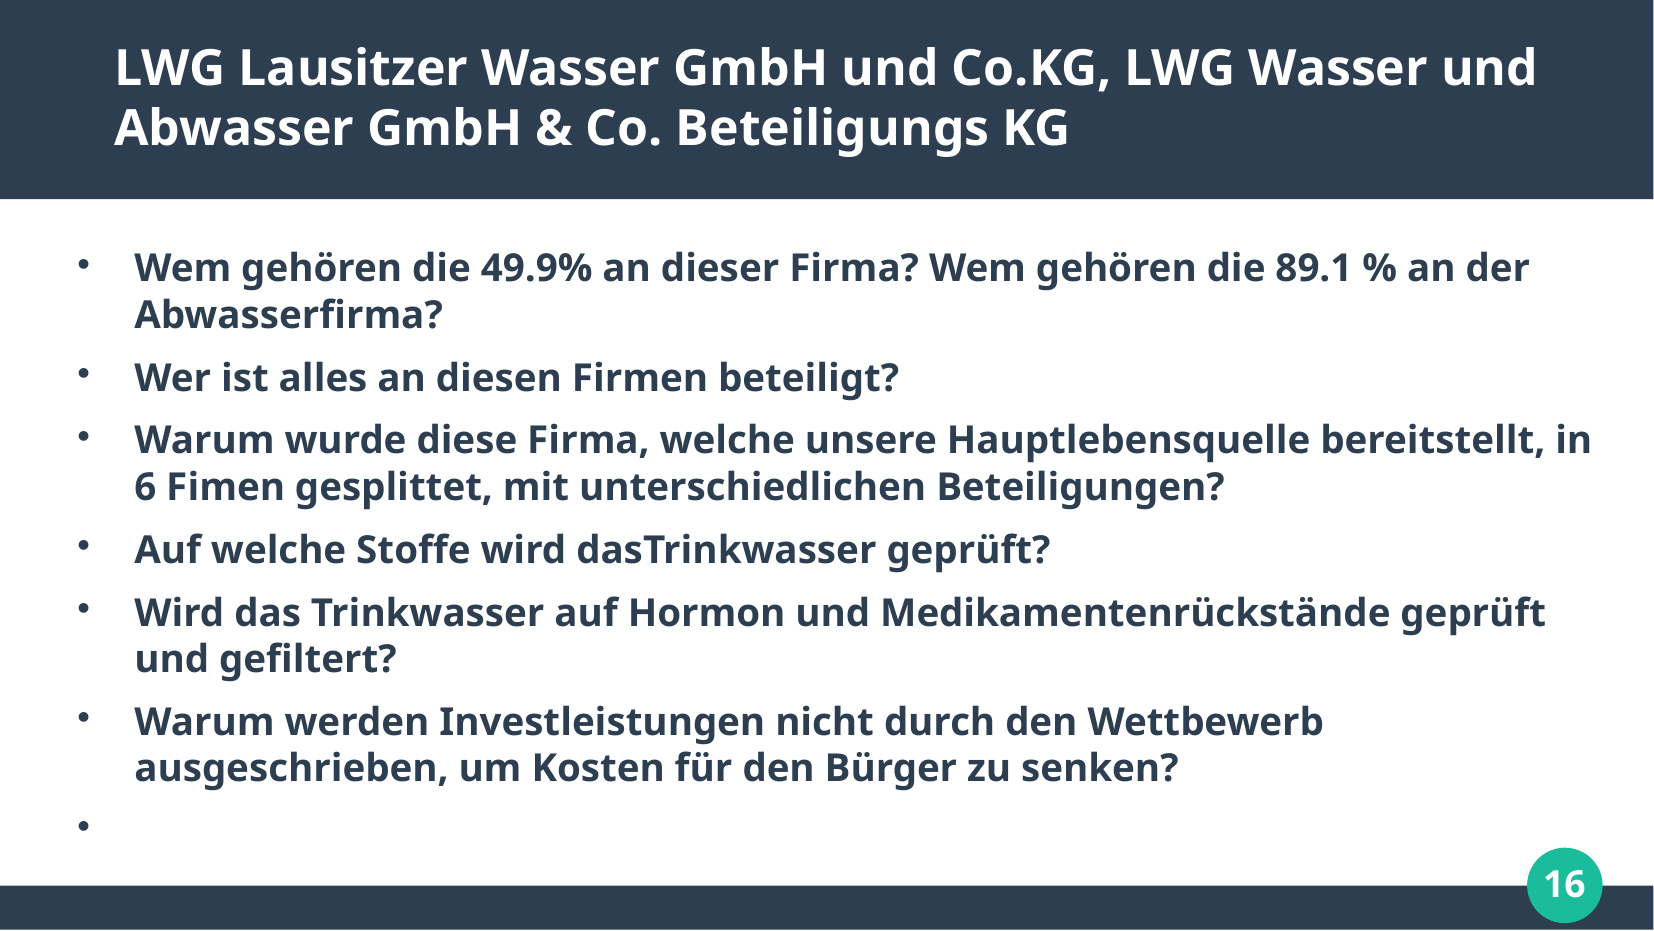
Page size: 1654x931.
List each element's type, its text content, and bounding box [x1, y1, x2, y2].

list Wem gehören die 49.9% an dieser Firma? Wem gehören die 89.1 % an der Abwasserfirma? Wer ist alles an diesen Firmen beteiligt? Warum wurde diese Firma, welche unsere Hauptlebensquelle bereitstellt, in 6 Fimen gesplittet, mit unterschiedlichen Beteiligungen? Auf welche Stoffe wird dasTrinkwasser geprüft? Wird das Trinkwasser auf Hormon und Medikamentenrückstände geprüft und gefiltert? Warum werden Investleistungen nicht durch den Wettbewerb ausgeschrieben, um Kosten für den Bürger zu senken? [58, 243, 1594, 864]
title LWG Lausitzer Wasser GmbH und Co.KG, LWG Wasser und Abwasser GmbH & Co. Beteiligungs KG [58, 36, 1595, 155]
